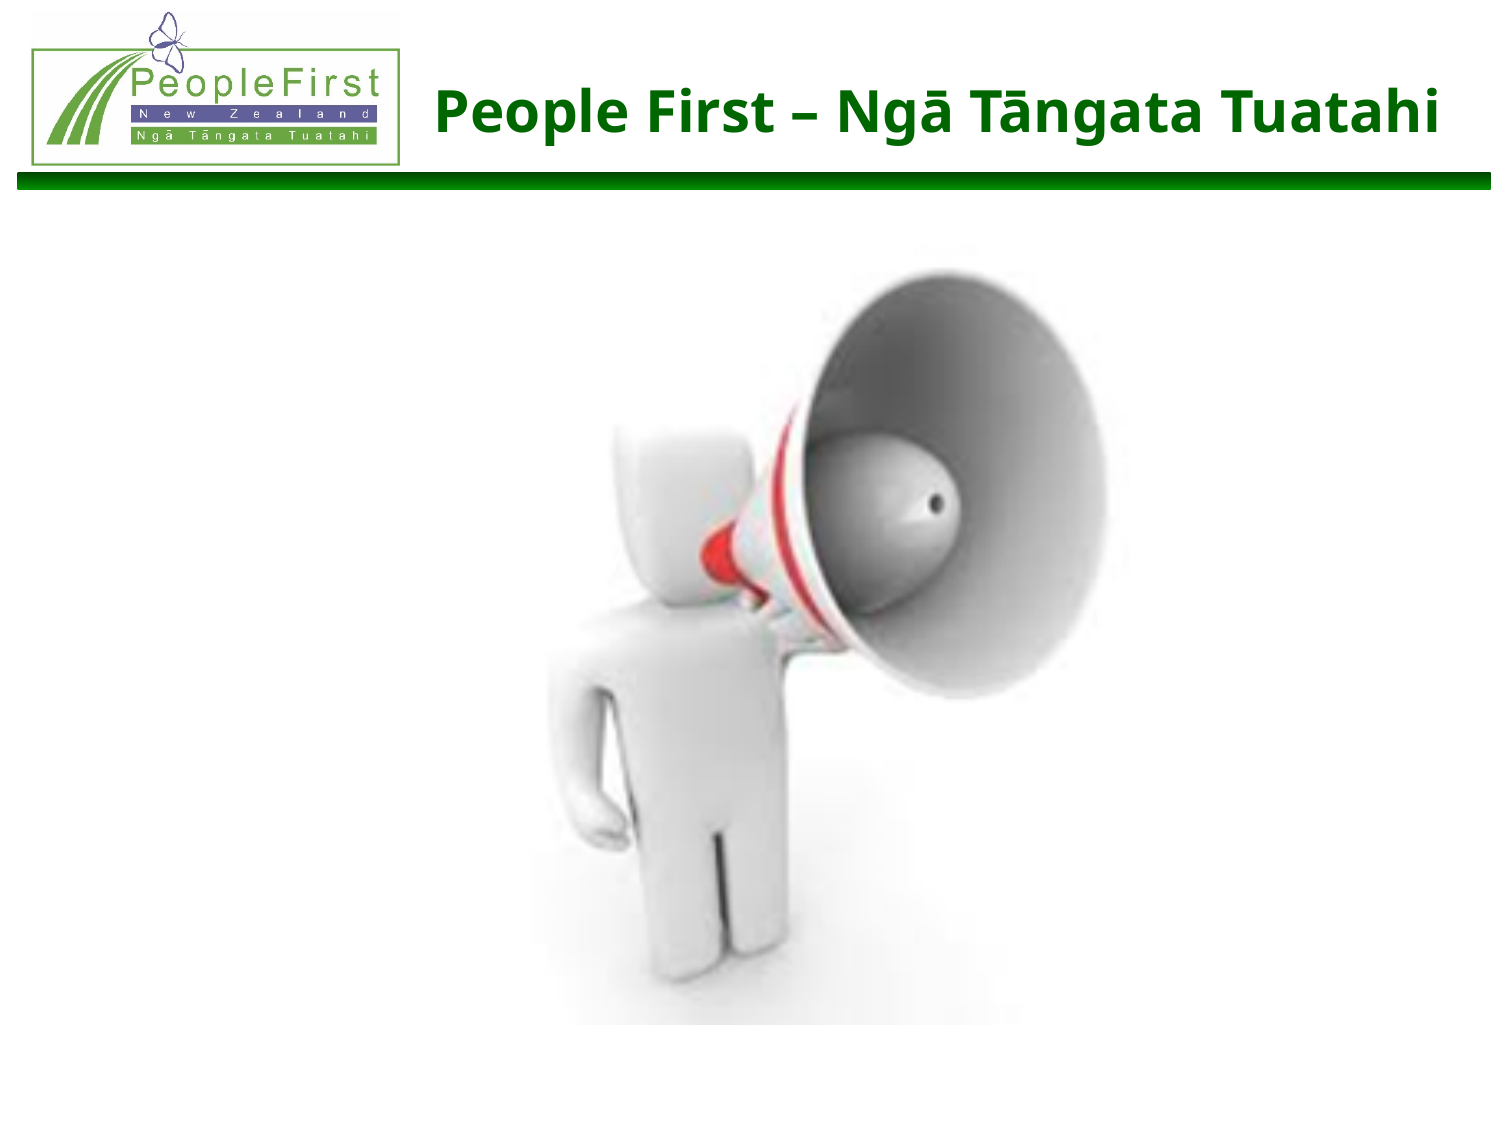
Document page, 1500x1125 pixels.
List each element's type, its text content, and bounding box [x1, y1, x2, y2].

picture [31, 11, 400, 166]
title People First – Ngā Tāngata Tuatahi [419, 66, 1491, 145]
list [336, 243, 1270, 1025]
